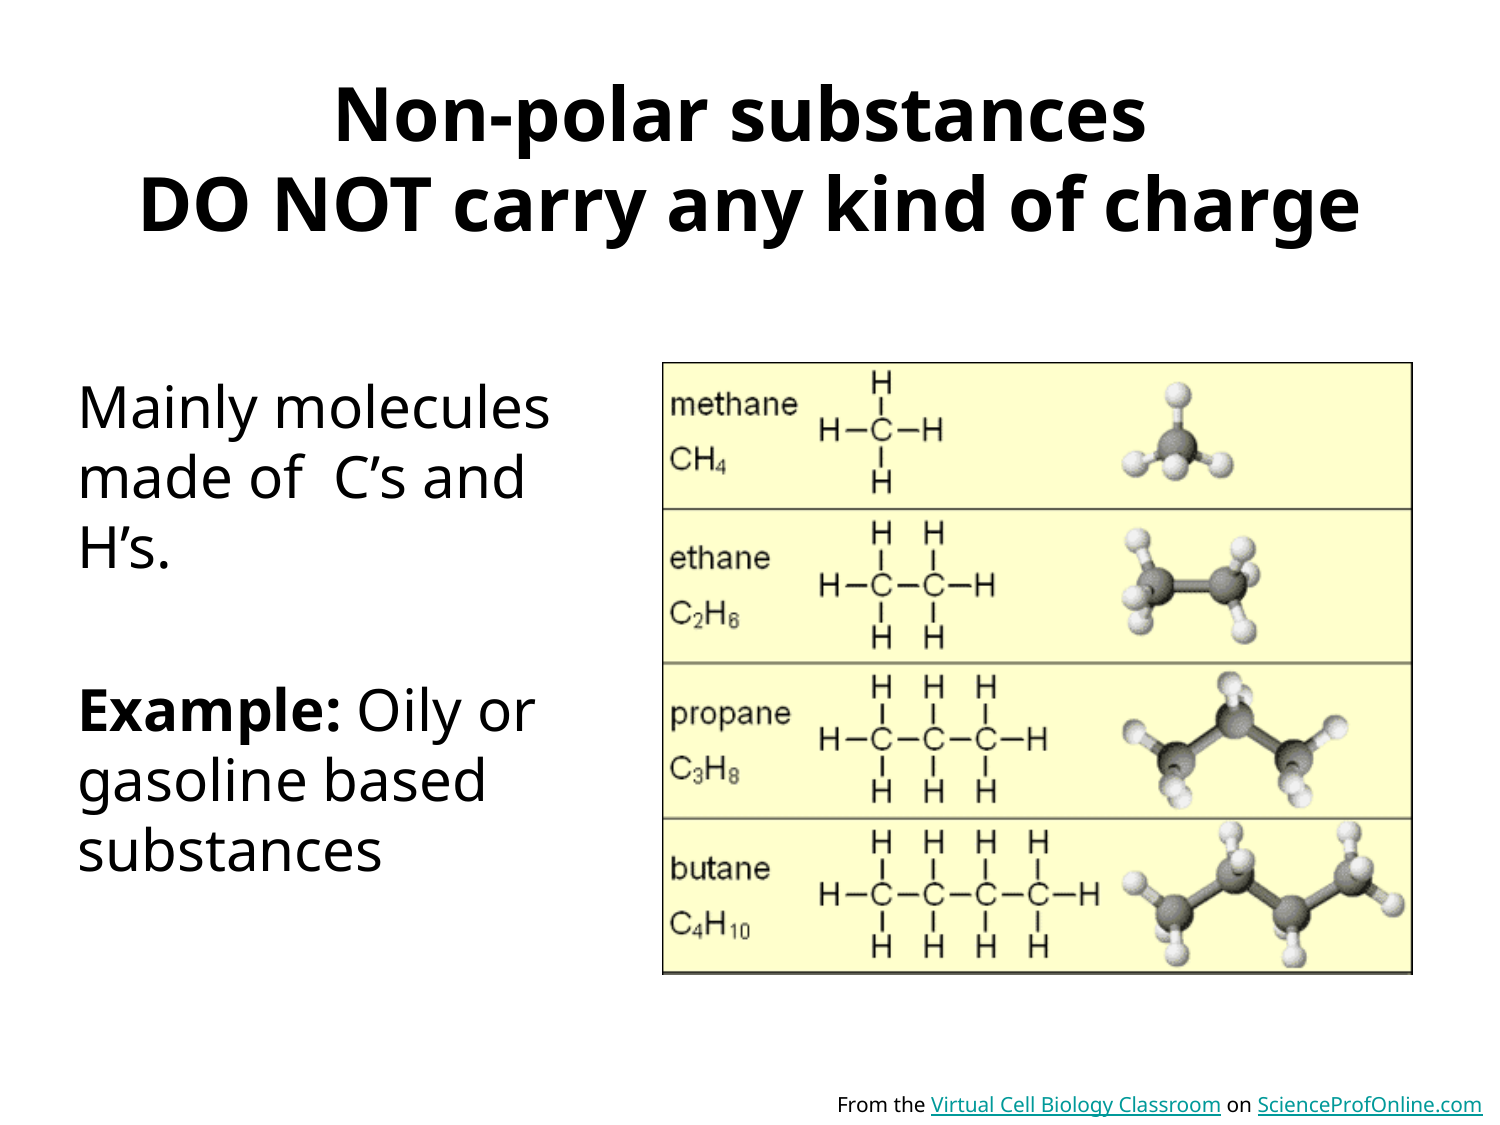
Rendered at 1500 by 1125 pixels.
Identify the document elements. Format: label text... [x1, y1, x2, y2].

text_box From the Virtual Cell Biology Classroom on ScienceProfOnline.com [821, 1084, 1498, 1125]
picture [662, 362, 1413, 975]
title Non-polar substances DO NOT carry any kind of charge [75, 62, 1425, 250]
list Mainly molecules made of C’s and H’s. Example: Oily or gasoline based substances [62, 362, 575, 1038]
